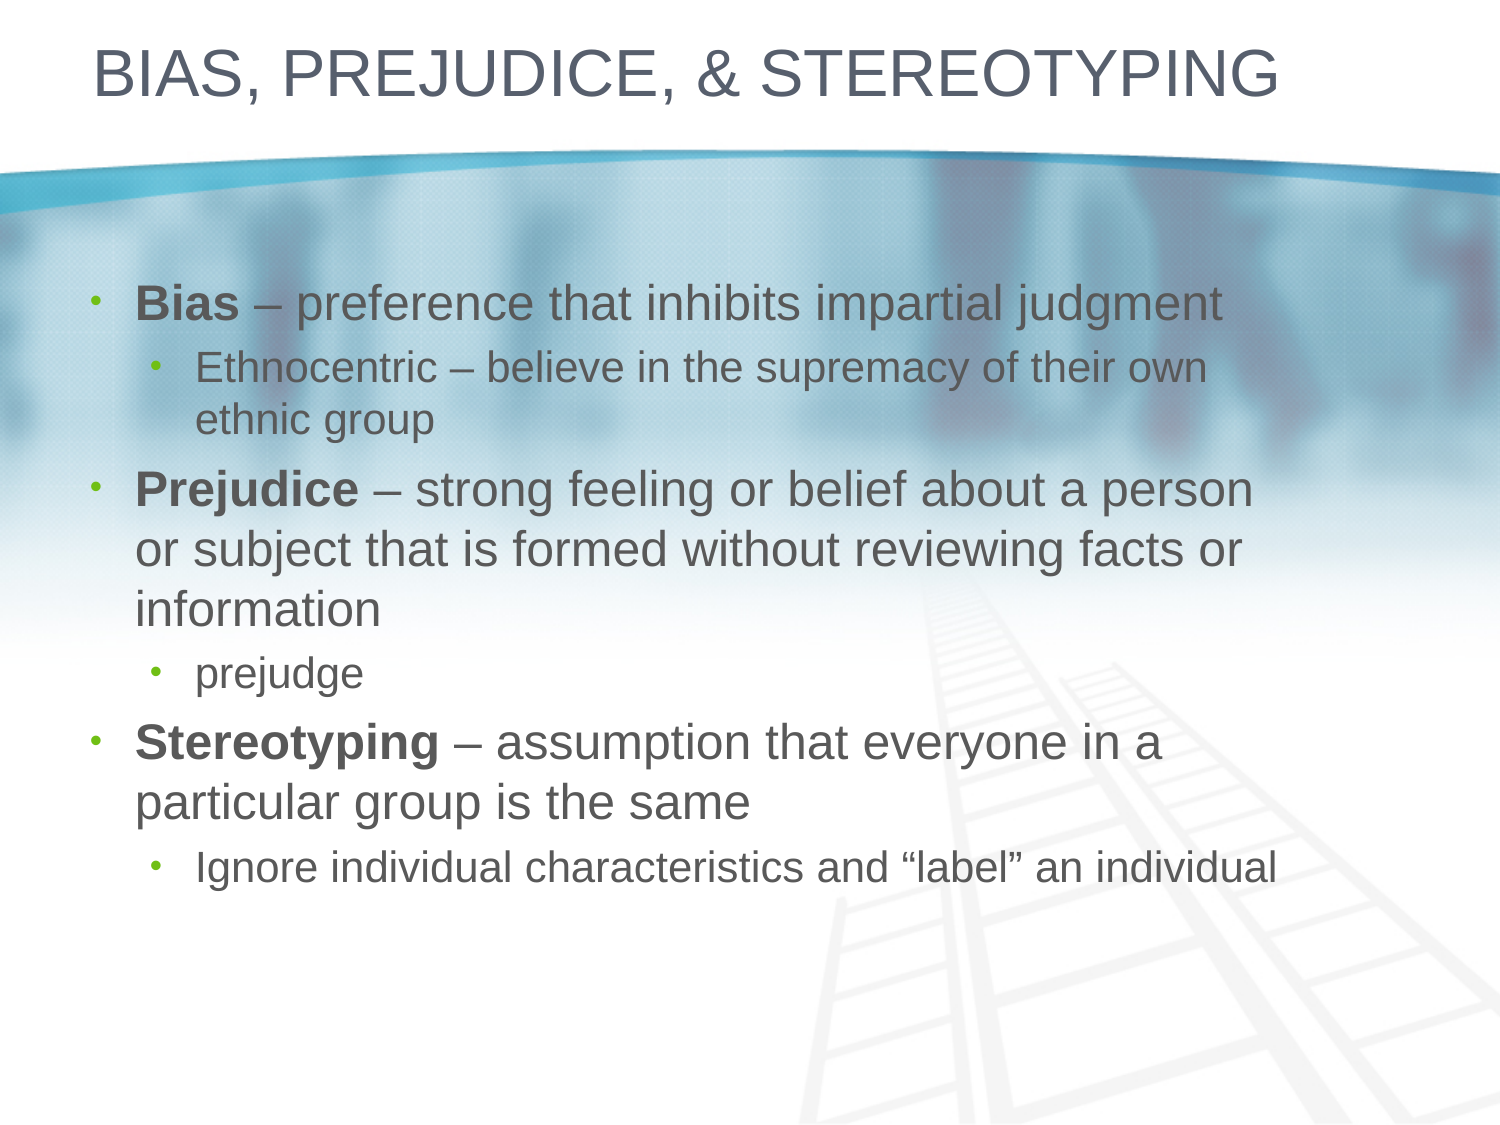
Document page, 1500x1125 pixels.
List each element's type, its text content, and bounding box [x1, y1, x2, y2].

list Bias – preference that inhibits impartial judgment Ethnocentric – believe in the supremacy of their own ethnic group Prejudice – strong feeling or belief about a person or subject that is formed without reviewing facts or information prejudge Stereotyping – assumption that everyone in a particular group is the same Ignore individual characteristics and “label” an individual [75, 262, 1300, 1062]
picture [0, 0, 1500, 1125]
title Bias, Prejudice, & Stereotyping [75, 0, 1300, 118]
